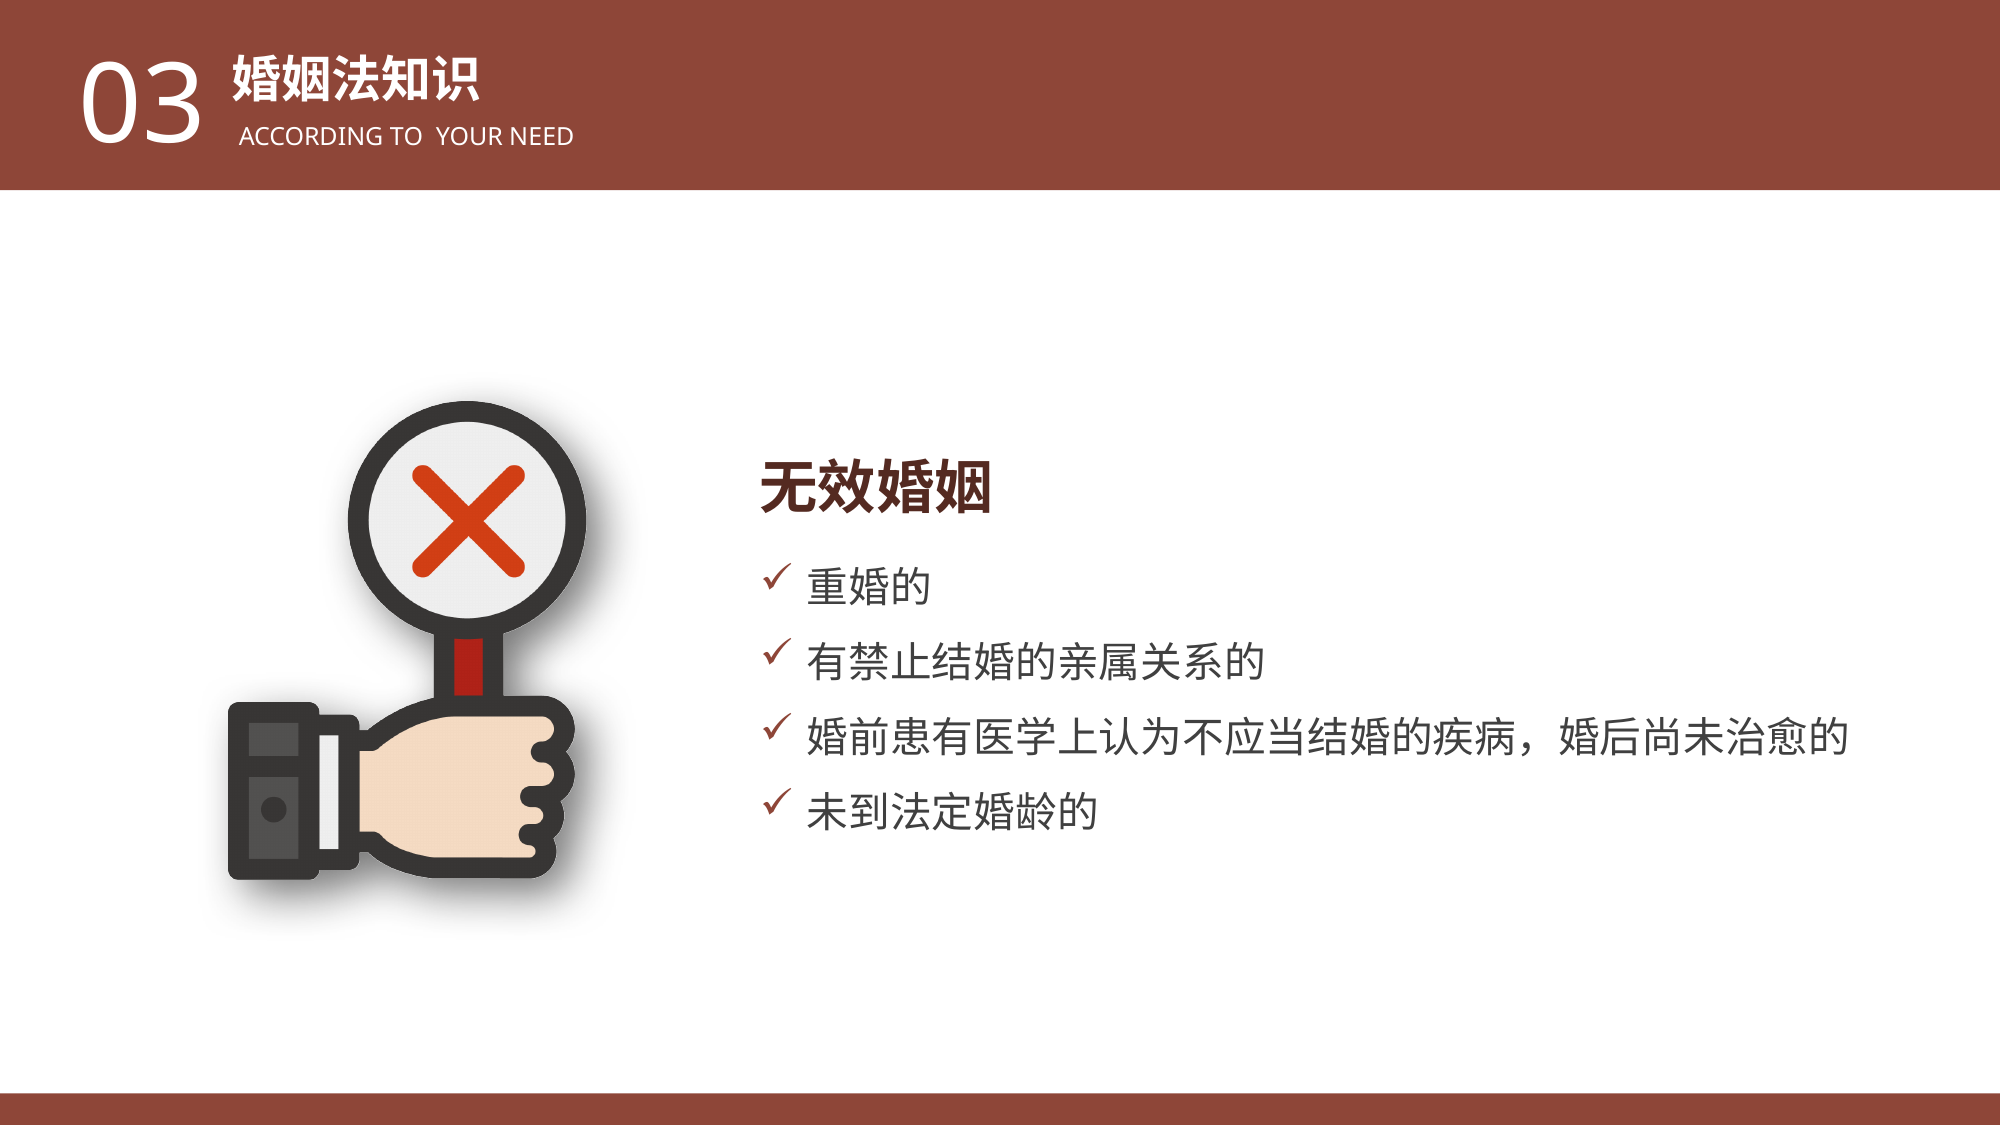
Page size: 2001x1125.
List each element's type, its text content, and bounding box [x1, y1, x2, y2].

text_box 无效婚姻 [772, 442, 1408, 528]
picture [90, 338, 724, 971]
text_box 重婚的 有禁止结婚的亲属关系的 婚前患有医学上认为不应当结婚的疾病，婚后尚未治愈的 未到法定婚龄的 [772, 528, 1967, 844]
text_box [68, 24, 778, 174]
